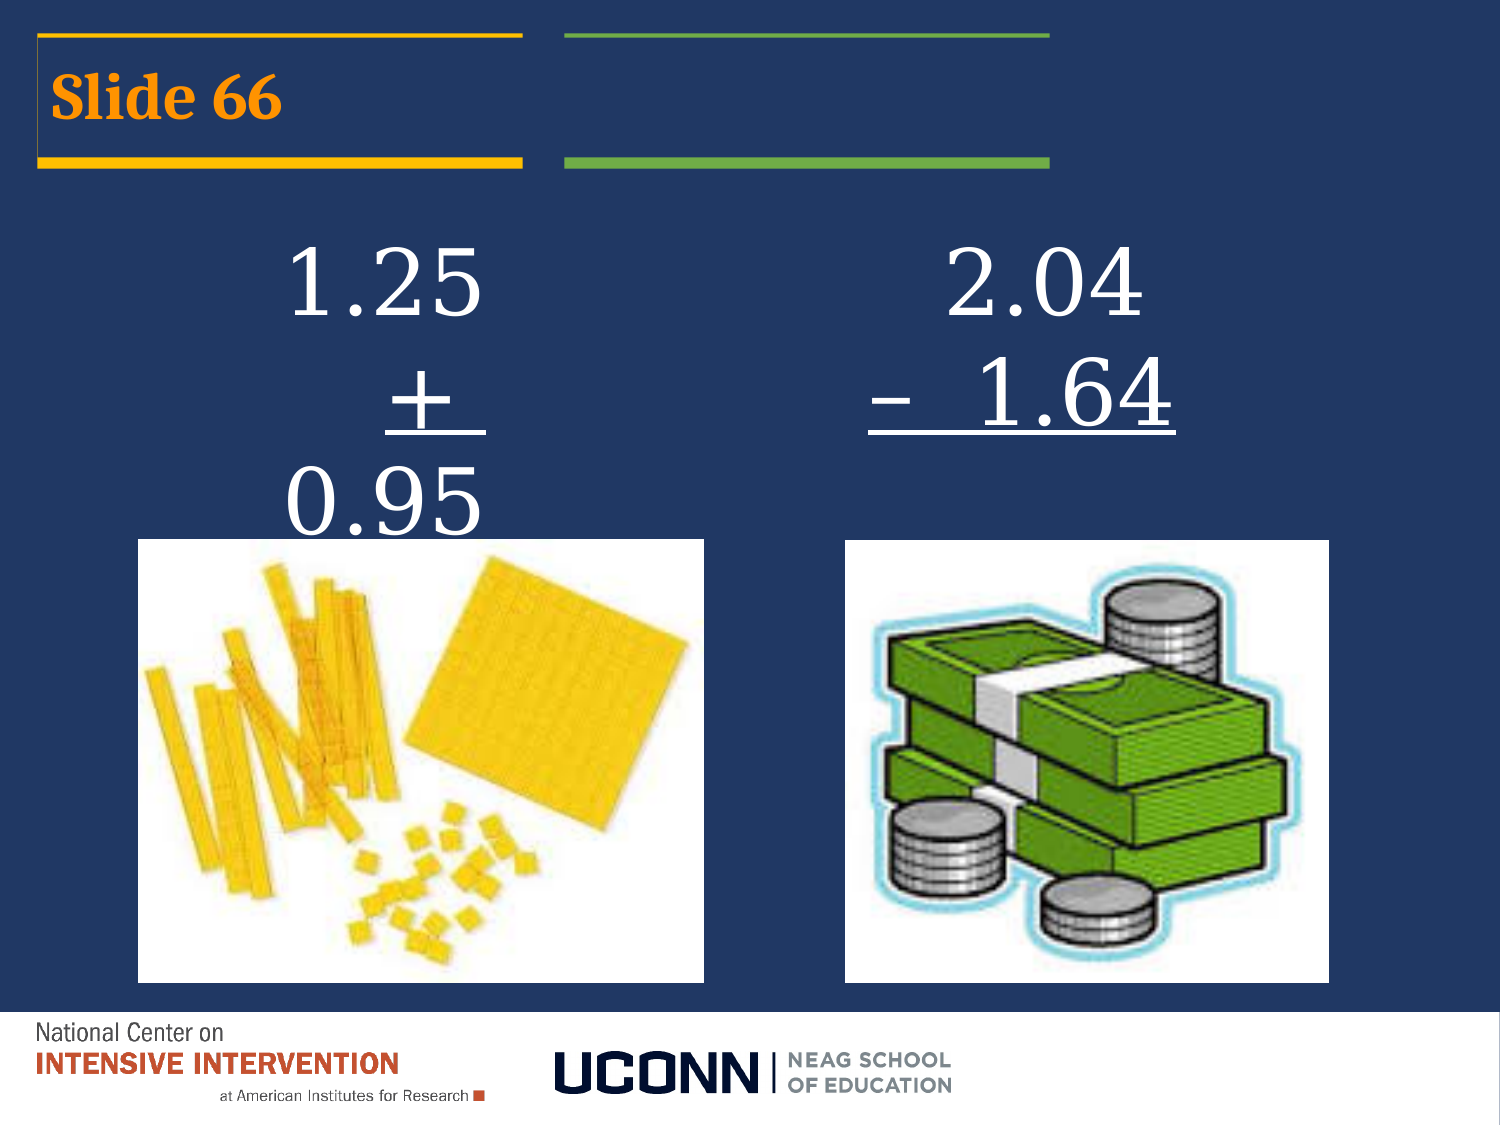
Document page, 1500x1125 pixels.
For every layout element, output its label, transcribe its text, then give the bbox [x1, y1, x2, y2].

text_box 2.04 – 1.64 [827, 216, 1191, 451]
picture [845, 540, 1330, 983]
text_box Percentages [563, 158, 1051, 170]
picture [555, 1051, 951, 1094]
picture [138, 539, 704, 983]
text_box Percentages [563, 32, 1051, 37]
text_box 1.25 + 0.95 [138, 216, 502, 539]
title Slide 66 [37, 37, 1463, 158]
picture [30, 1014, 491, 1109]
text_box Decimals [36, 32, 524, 170]
